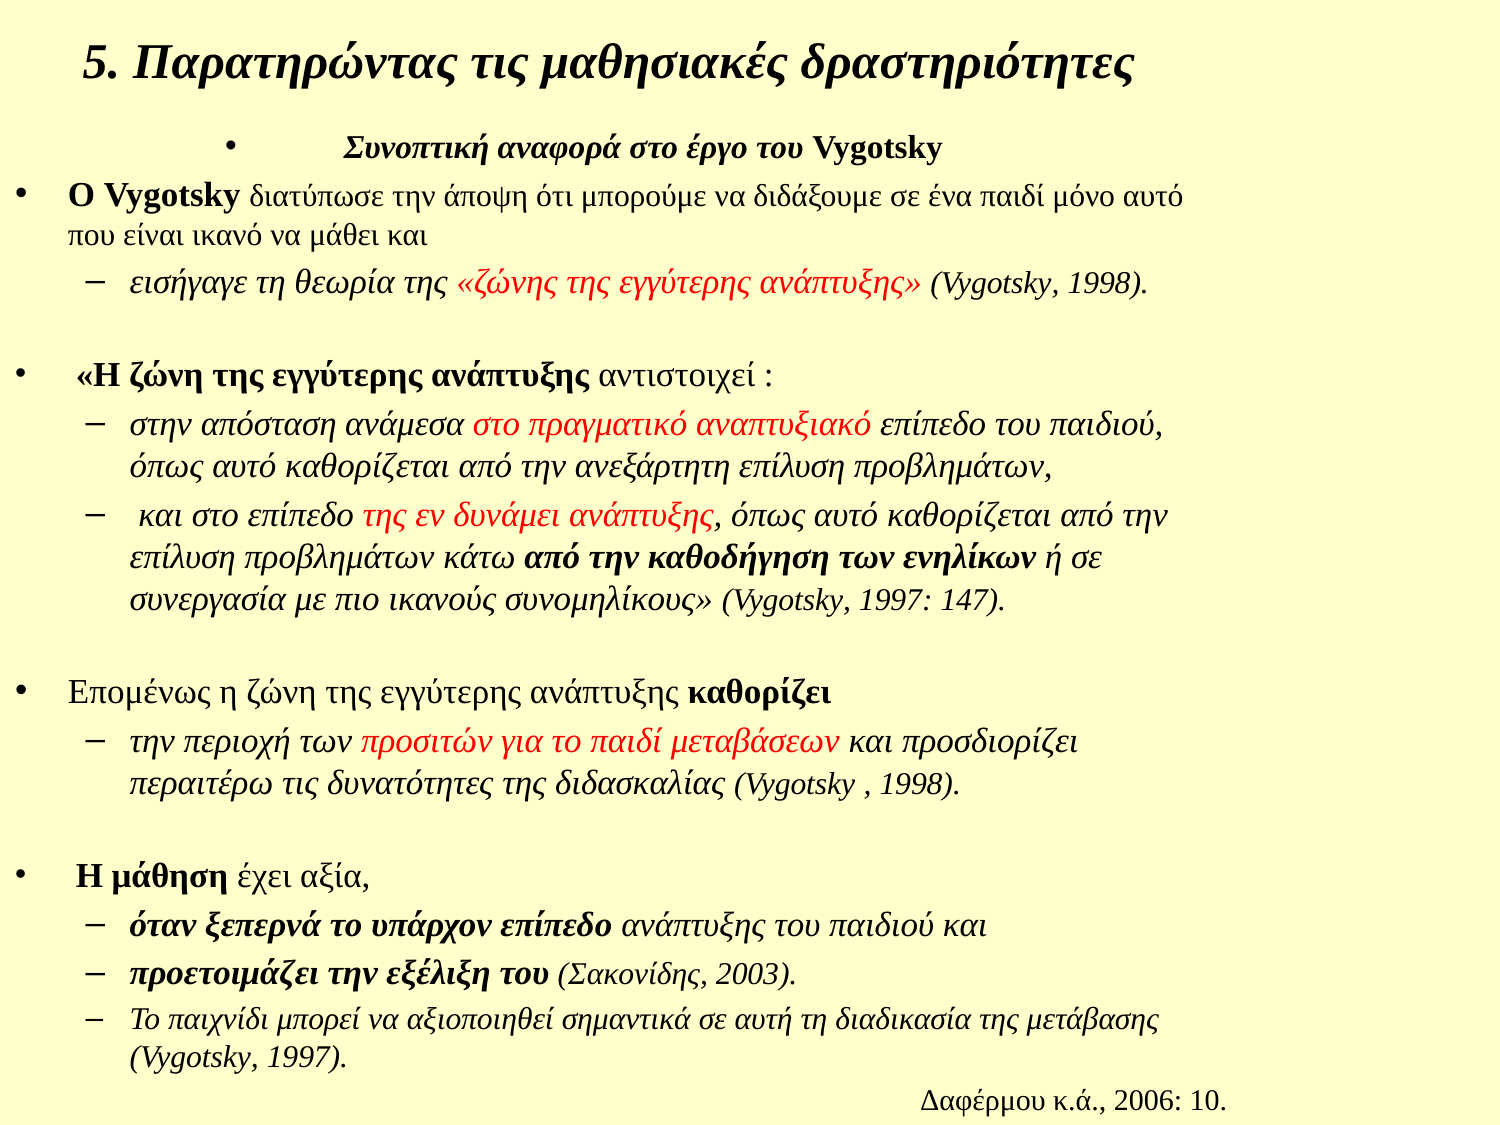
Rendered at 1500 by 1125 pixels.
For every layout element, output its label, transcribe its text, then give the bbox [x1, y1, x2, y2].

title 5. Παρατηρώντας τις μαθησιακές δραστηριότητες [0, 0, 1219, 117]
list Συνοπτική αναφορά στο έργο του Vygotsky Ο Vygotsky διατύπωσε την άποψη ότι μπορούμε να διδάξουμε σε ένα παιδί μόνο αυτό που είναι ικανό να μάθει και εισήγαγε τη θεωρία της «ζώνης της εγγύτερης ανάπτυξης» (Vygotsky, 1998). «Η ζώνη της εγγύτερης ανάπτυξης αντιστοιχεί : στην απόσταση ανάμεσα στο πραγματικό αναπτυξιακό επίπεδο του παιδιού, όπως αυτό καθορίζεται από την ανεξάρτητη επίλυση προβλημάτων, και στο επίπεδο της εν δυνάμει ανάπτυξης, όπως αυτό καθορίζεται από την επίλυση προβλημάτων κάτω από την καθοδήγηση των ενηλίκων ή σε συνεργασία με πιο ικανούς συνομηλίκους» (Vygotsky, 1997: 147). Επομένως η ζώνη της εγγύτερης ανάπτυξης καθορίζει την περιοχή των προσιτών για το παιδί μεταβάσεων και προσδιορίζει περαιτέρω τις δυνατότητες της διδασκαλίας (Vygotsky , 1998). Η μάθηση έχει αξία, όταν ξεπερνά το υπάρχον επίπεδο ανάπτυξης του παιδιού και προετοιμάζει την εξέλιξη του (Σακονίδης, 2003). Το παιχνίδι μπορεί να αξιοποιηθεί σημαντικά σε αυτή τη διαδικασία της μετάβασης (Vygotsky, 1997). Δαφέρμου κ.ά., 2006: 10. [0, 117, 1243, 1125]
